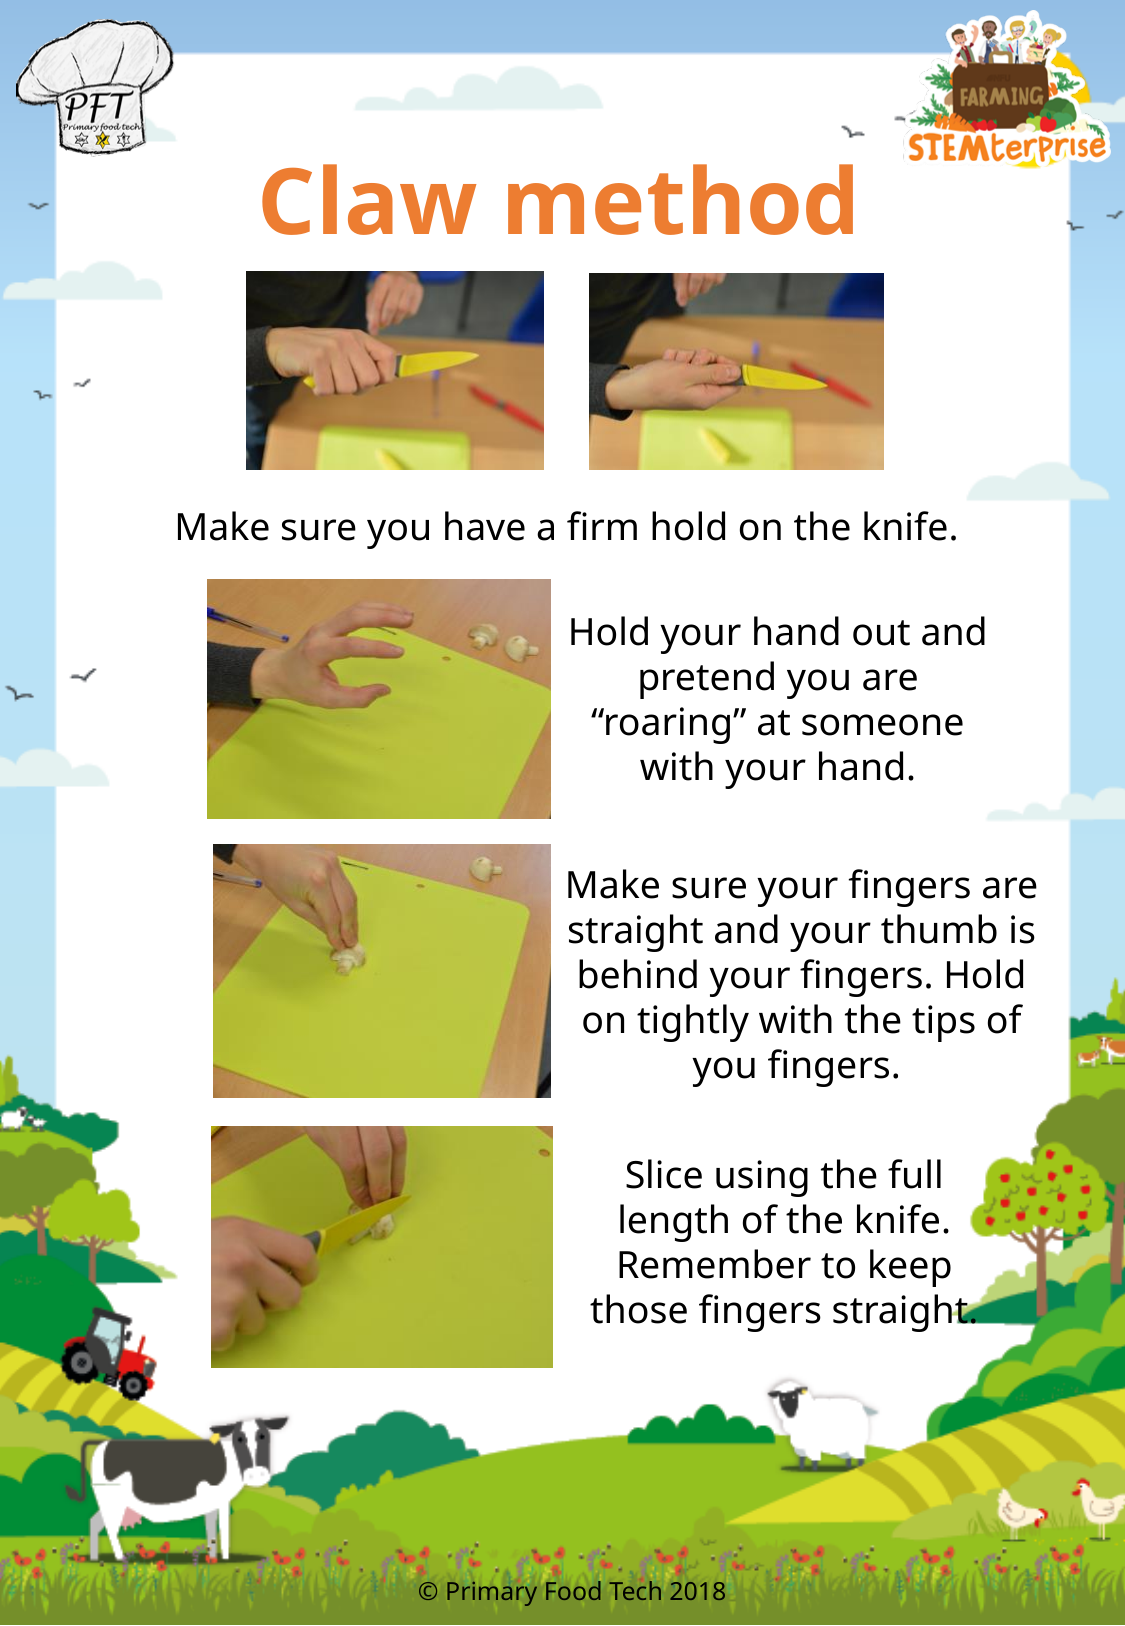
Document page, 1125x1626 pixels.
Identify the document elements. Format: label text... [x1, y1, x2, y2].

text_box Claw method [16, 167, 1103, 284]
text_box Slice using the full length of the knife. Remember to keep those fingers straight. [553, 1141, 1020, 1341]
text_box Make sure your fingers are straight and your thumb is behind your fingers. Hold on tightly with the tips of you fingers. [551, 850, 1059, 1096]
text_box [29, 262, 761, 1127]
picture [0, 0, 1125, 1625]
text_box Make sure you have a firm hold on the knife. [59, 493, 1075, 558]
text_box © Primary Food Tech 2018 [137, 1568, 1008, 1613]
text_box Hold your hand out and pretend you are “roaring” at someone with your hand. [551, 598, 1013, 798]
